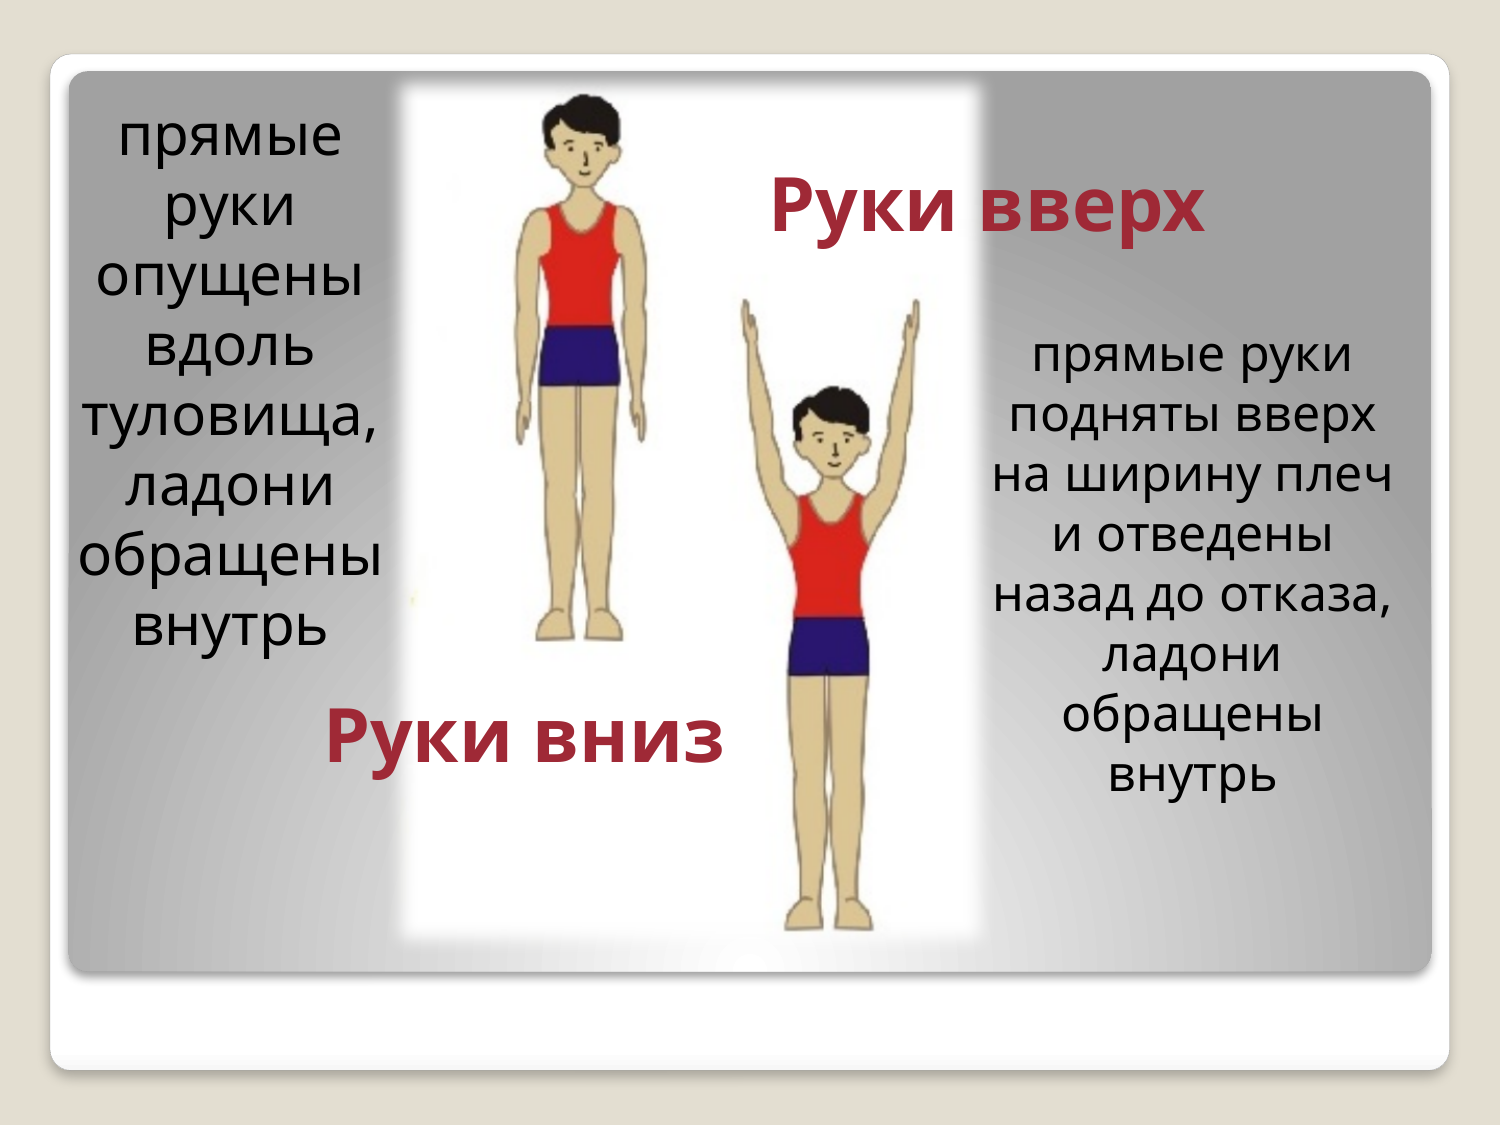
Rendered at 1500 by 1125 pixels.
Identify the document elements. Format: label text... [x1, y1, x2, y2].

text_box прямые руки подняты вверх на ширину плеч и отведены назад до отказа, ладони обращены внутрь [1004, 314, 1424, 810]
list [383, 66, 998, 957]
text_box Руки вниз [308, 680, 376, 786]
text_box прямые руки опущены вдоль туловища, ладони обращены внутрь [29, 89, 376, 665]
text_box Руки вверх [1004, 148, 1222, 254]
